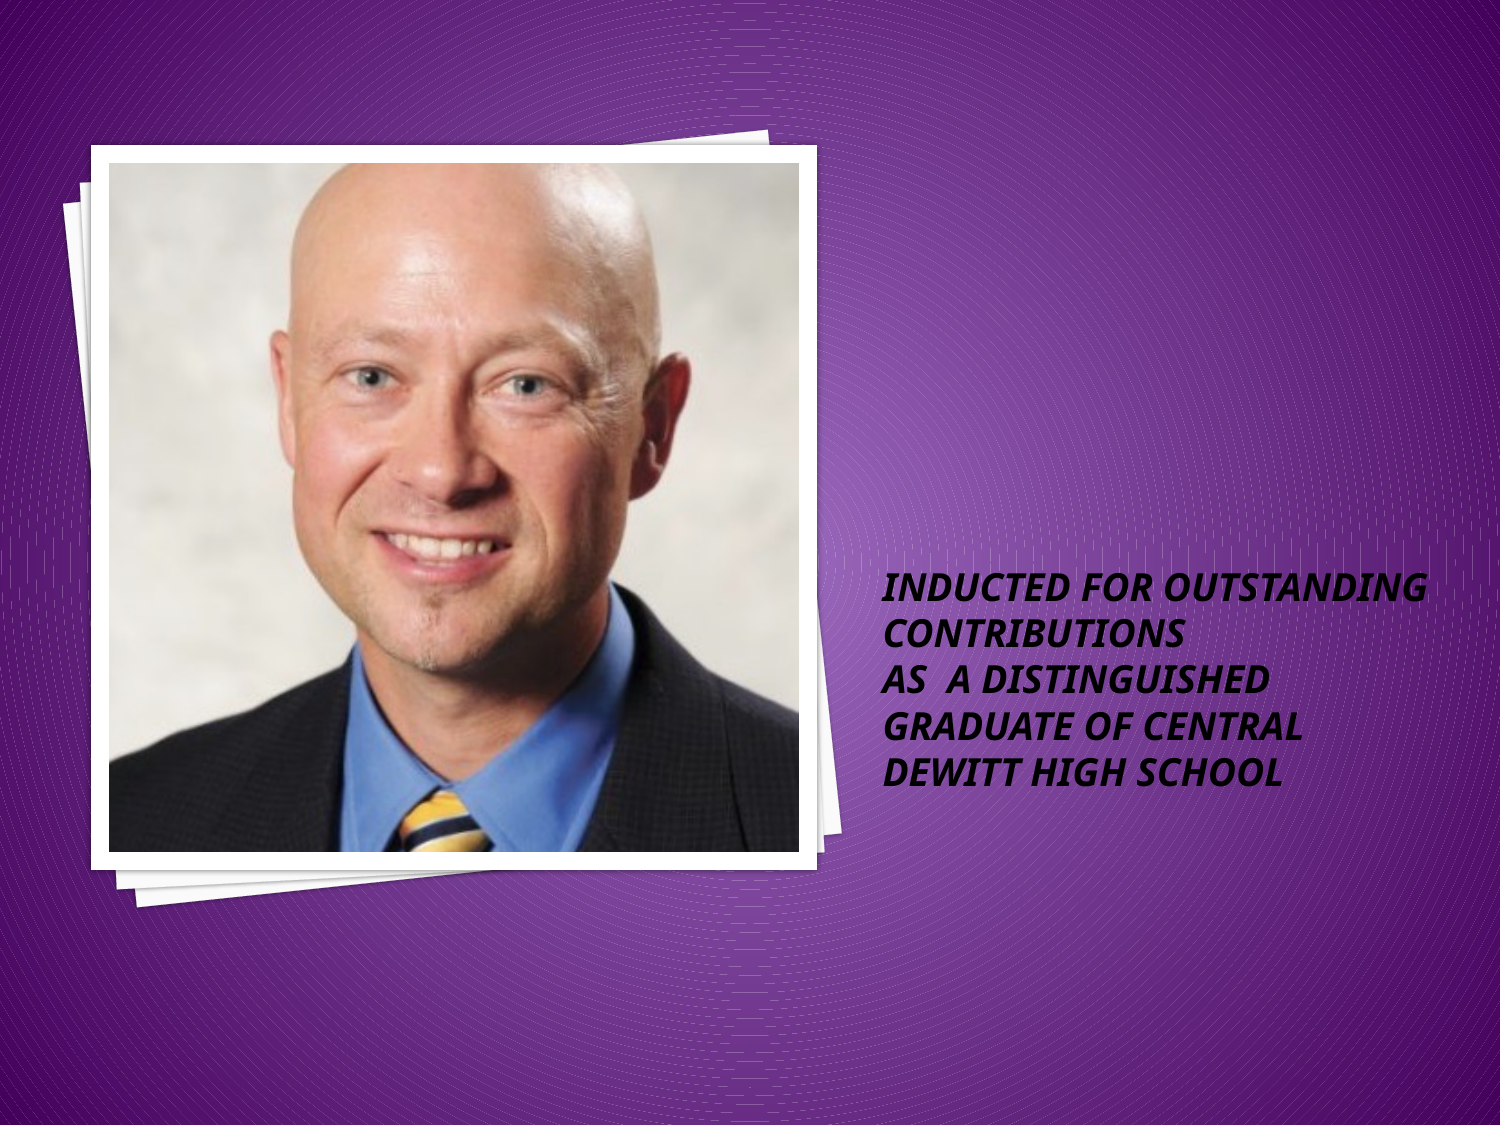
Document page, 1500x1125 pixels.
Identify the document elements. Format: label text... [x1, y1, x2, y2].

title Inducted for Outstanding Contributions as a distinguished graduate of Central dewitt High School [875, 549, 1438, 888]
picture [108, 162, 800, 853]
